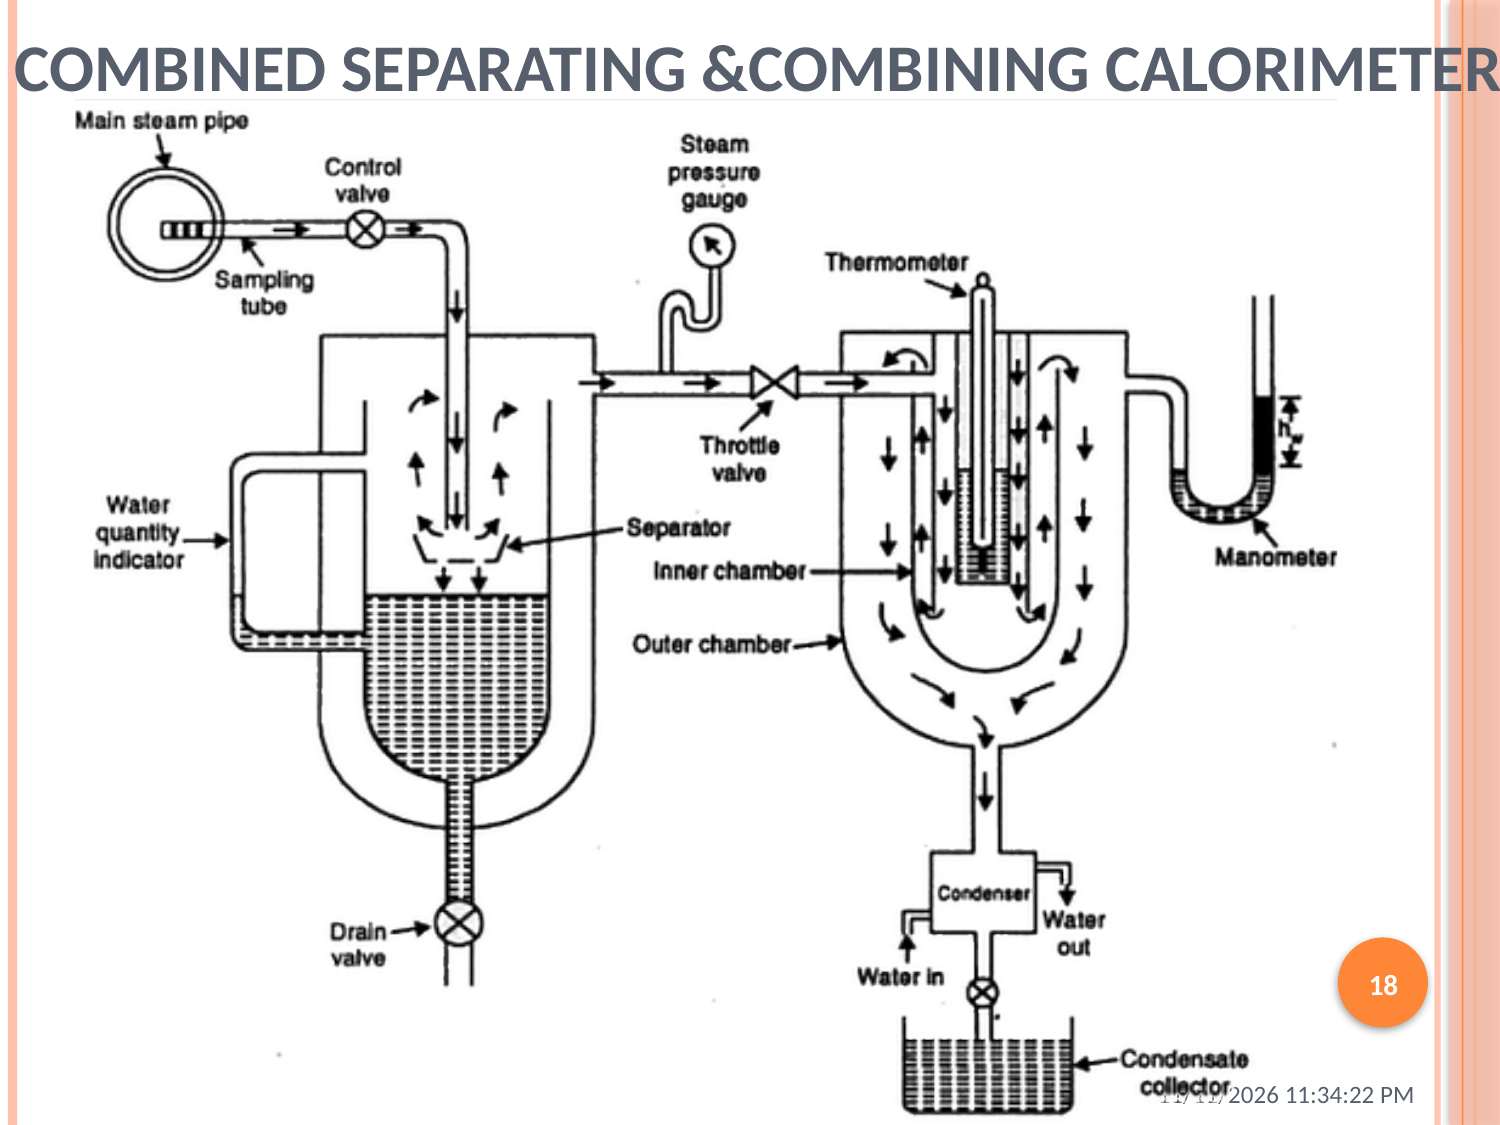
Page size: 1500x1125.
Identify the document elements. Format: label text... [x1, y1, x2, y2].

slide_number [1343, 1061, 1430, 1125]
slide_number 18 [1343, 940, 1434, 1027]
title COMBINED SEPARATING &COMBINING CALORIMETER [0, 0, 1500, 113]
picture [74, 99, 1338, 1125]
